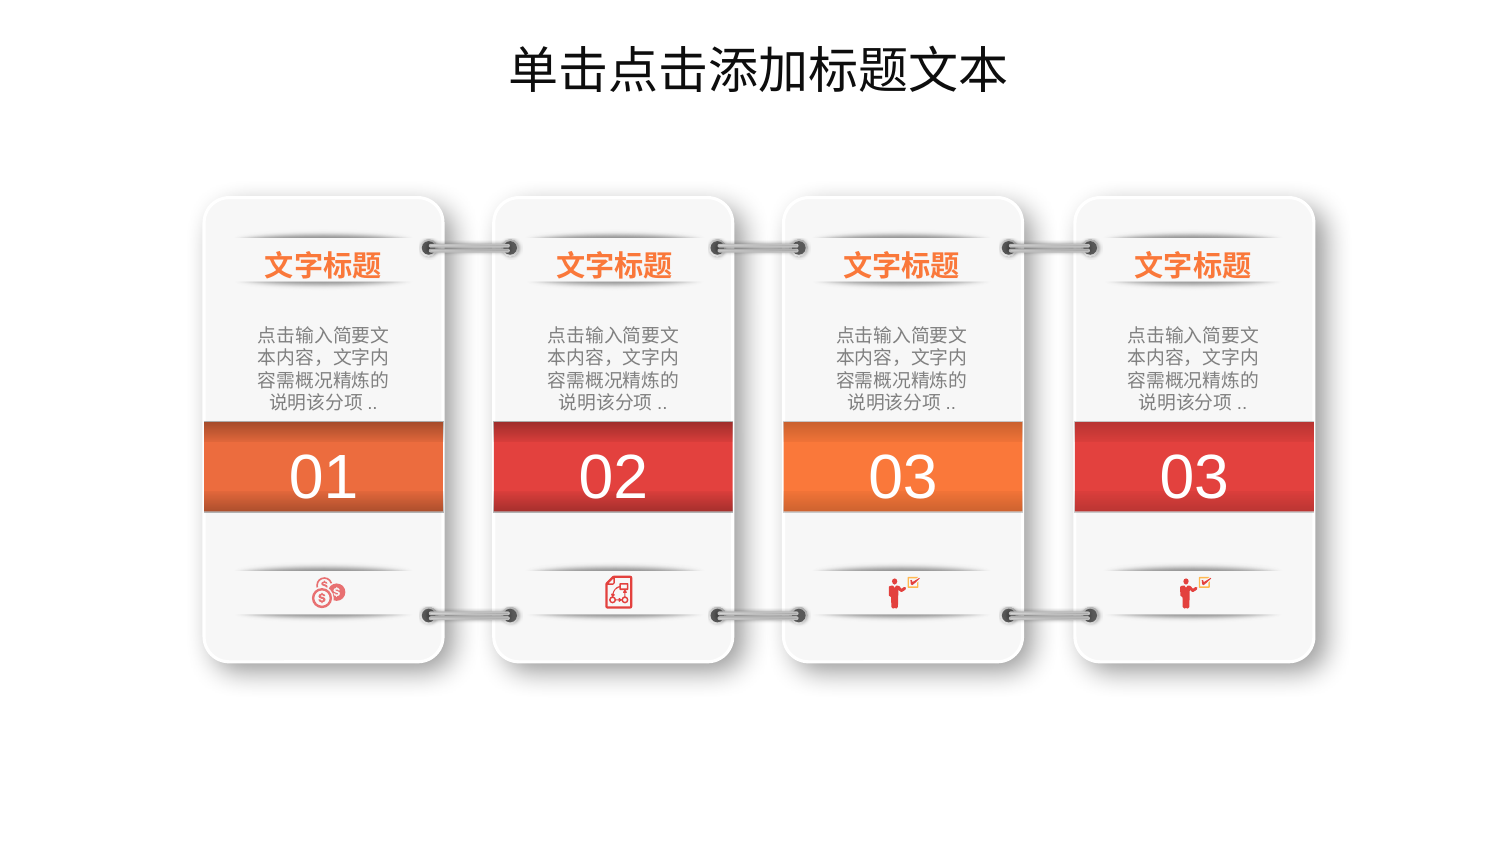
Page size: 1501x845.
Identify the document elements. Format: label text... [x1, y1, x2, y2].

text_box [203, 197, 1315, 663]
text_box 单击点击添加标题文本 [494, 31, 1024, 106]
